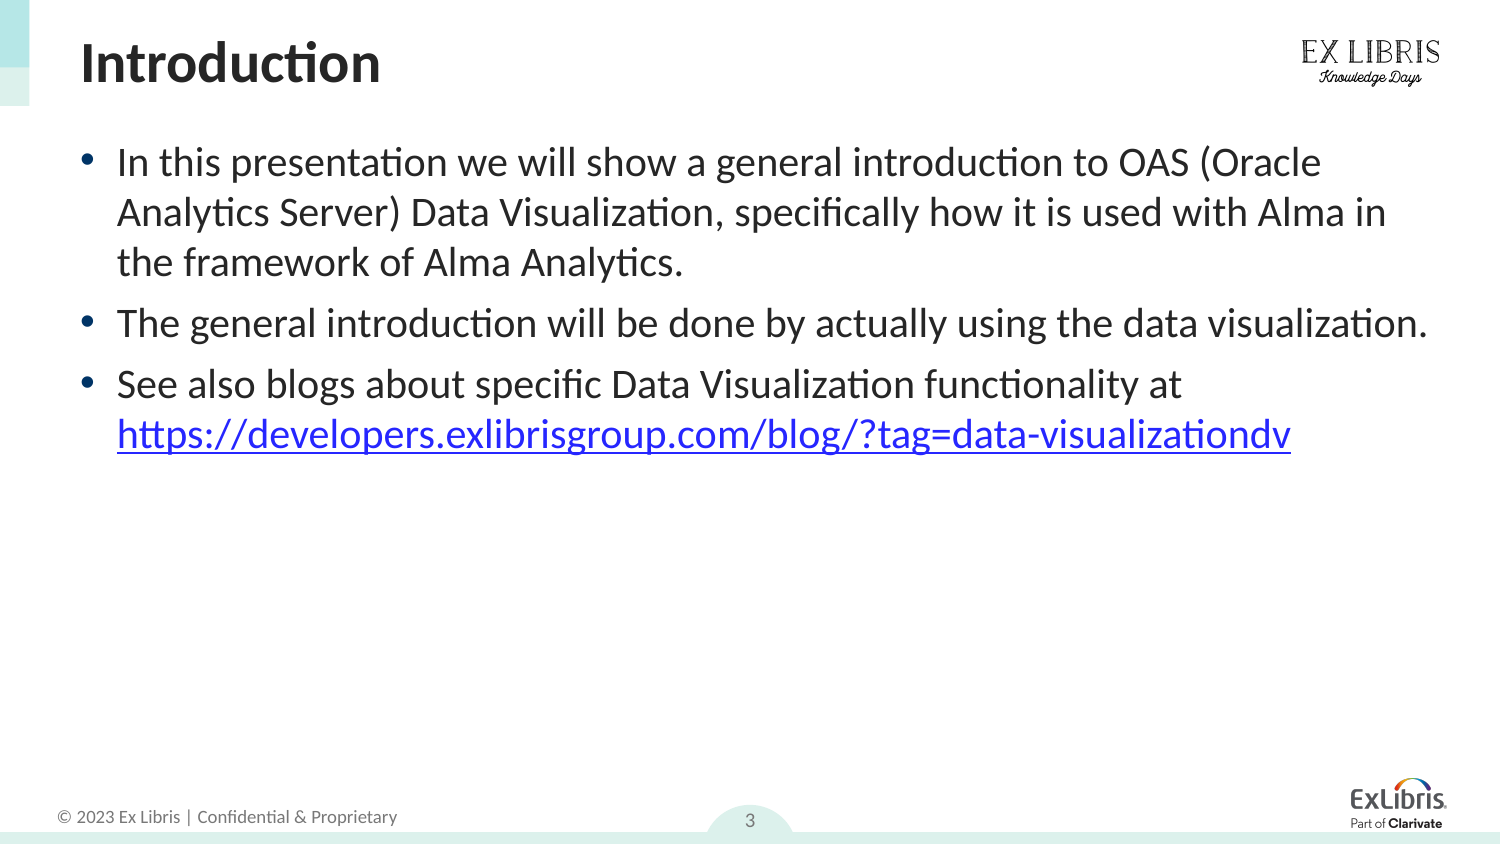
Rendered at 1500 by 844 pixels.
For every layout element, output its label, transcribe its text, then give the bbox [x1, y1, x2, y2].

slide_number 3 [705, 789, 795, 844]
title Introduction [64, 11, 1447, 107]
picture [1351, 778, 1447, 828]
list In this presentation we will show a general introduction to OAS (Oracle Analytics Server) Data Visualization, specifically how it is used with Alma in the framework of Alma Analytics. The general introduction will be done by actually using the data visualization. See also blogs about specific Data Visualization functionality at https://developers.exlibrisgroup.com/blog/?tag=data-visualizationdv [64, 126, 1447, 470]
